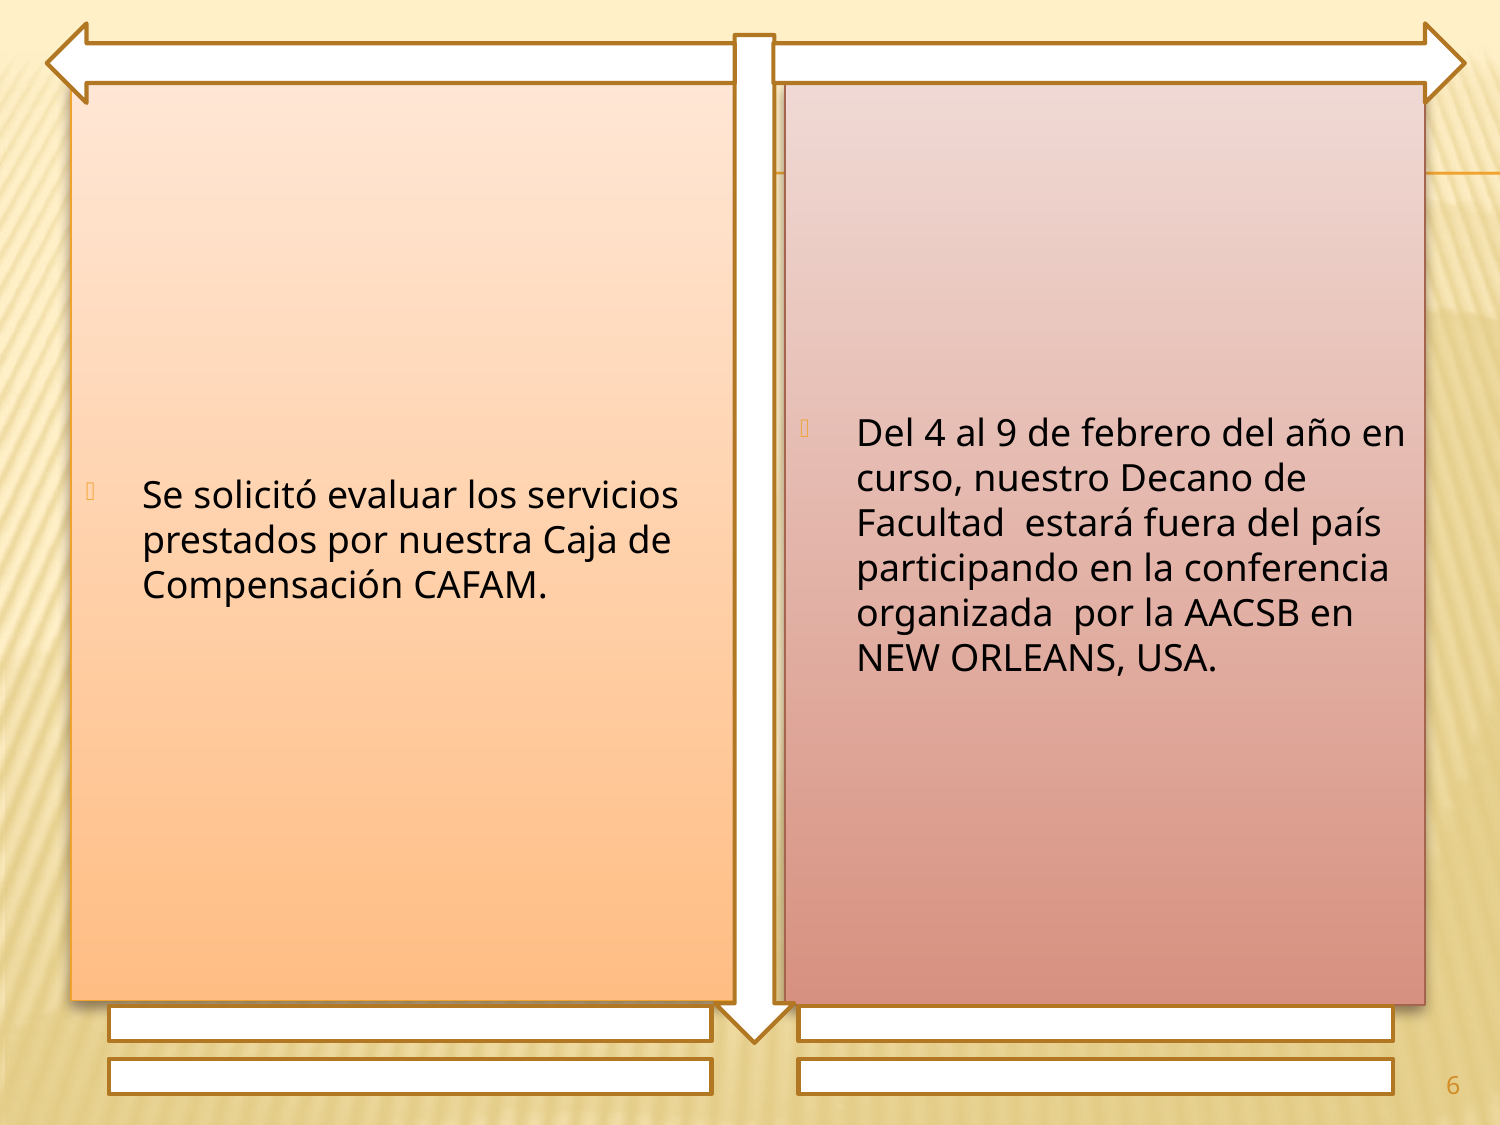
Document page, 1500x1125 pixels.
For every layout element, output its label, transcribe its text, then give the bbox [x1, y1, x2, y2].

text_box [44, 21, 737, 105]
text_box [796, 1004, 1395, 1043]
text_box [107, 1004, 714, 1043]
text_box [796, 1057, 1395, 1096]
list Se solicitó evaluar los servicios prestados por nuestra Caja de Compensación CAFAM. [70, 86, 732, 1001]
text_box [771, 21, 1467, 105]
text_box [712, 32, 797, 1046]
text_box [107, 1057, 714, 1096]
slide_number 6 [1350, 1062, 1475, 1103]
list Del 4 al 9 de febrero del año en curso, nuestro Decano de Facultad estará fuera del país participando en la conferencia organizada por la AACSB en NEW ORLEANS, USA. [784, 86, 1426, 1006]
